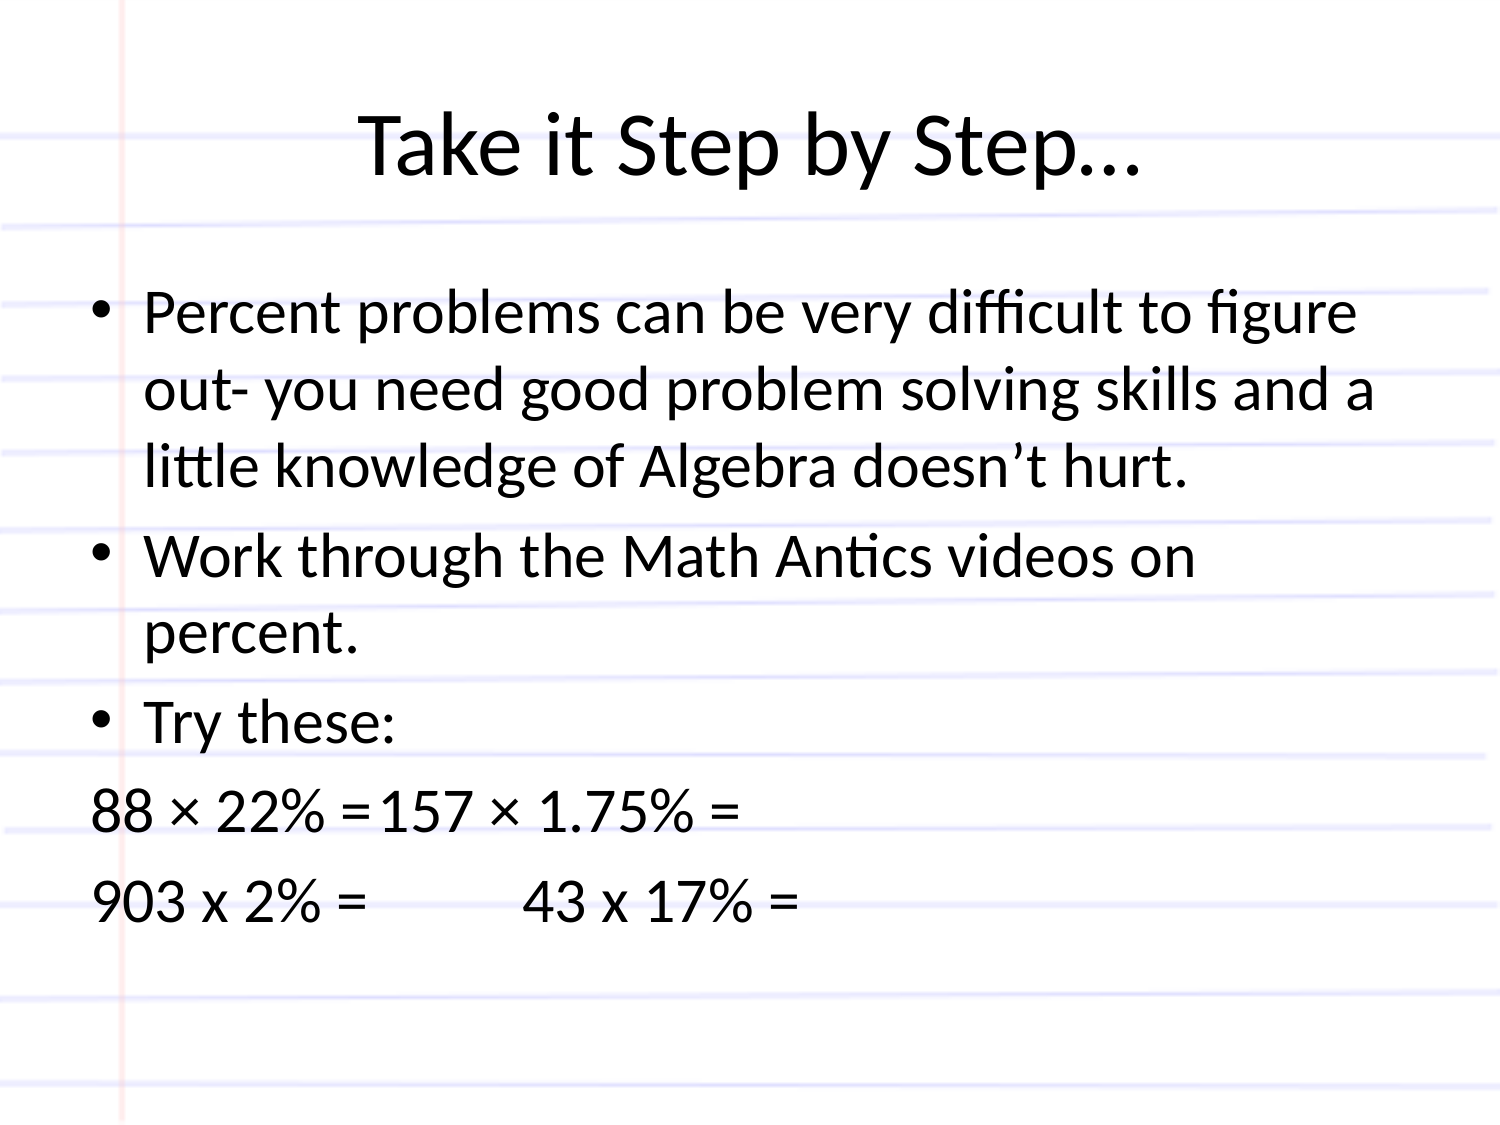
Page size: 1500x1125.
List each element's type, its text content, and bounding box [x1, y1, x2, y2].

title Take it Step by Step… [75, 45, 1425, 233]
list Percent problems can be very difficult to figure out- you need good problem solving skills and a little knowledge of Algebra doesn’t hurt. Work through the Math Antics videos on percent. Try these: 88 × 22% = 157 × 1.75% = 903 x 2% = 43 x 17% = [75, 262, 1425, 1005]
